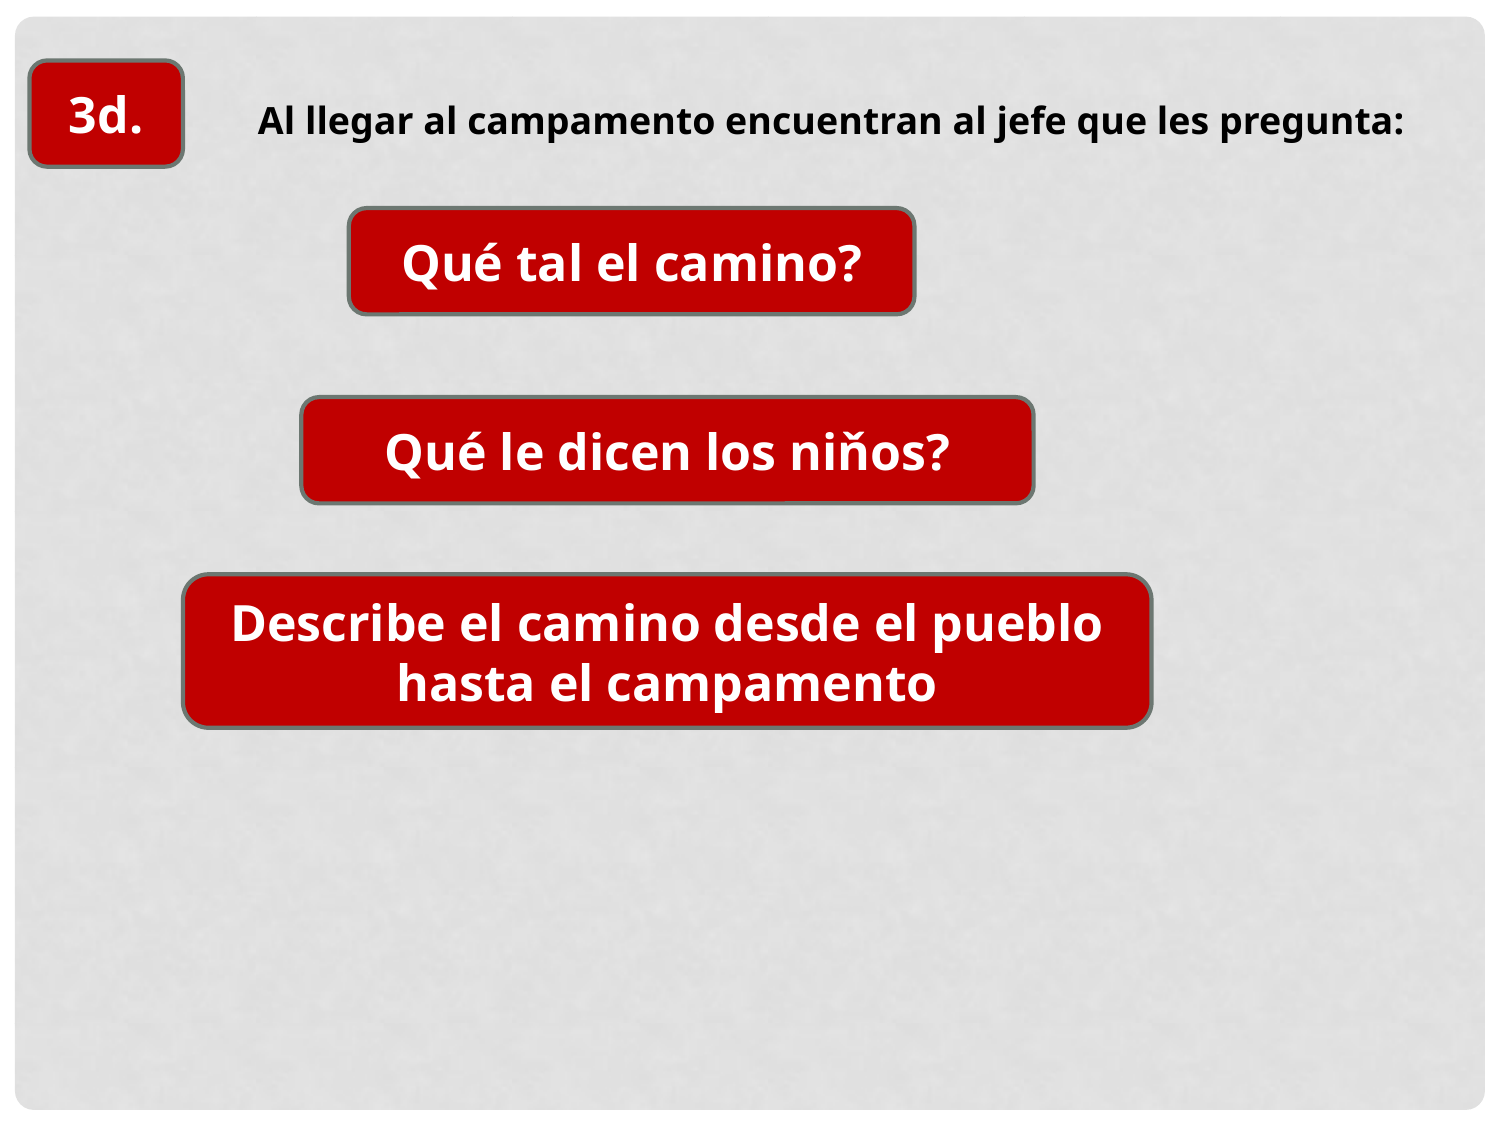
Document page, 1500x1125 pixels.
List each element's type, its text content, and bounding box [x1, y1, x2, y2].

text_box Describe el camino desde el pueblo hasta el campamento [180, 572, 1154, 730]
text_box Qué le dicen los niňos? [299, 394, 1036, 506]
text_box Al llegar al campamento encuentran al jefe que les pregunta: [243, 89, 1421, 150]
text_box 3d. [27, 58, 186, 169]
text_box Qué tal el camino? [346, 205, 917, 317]
